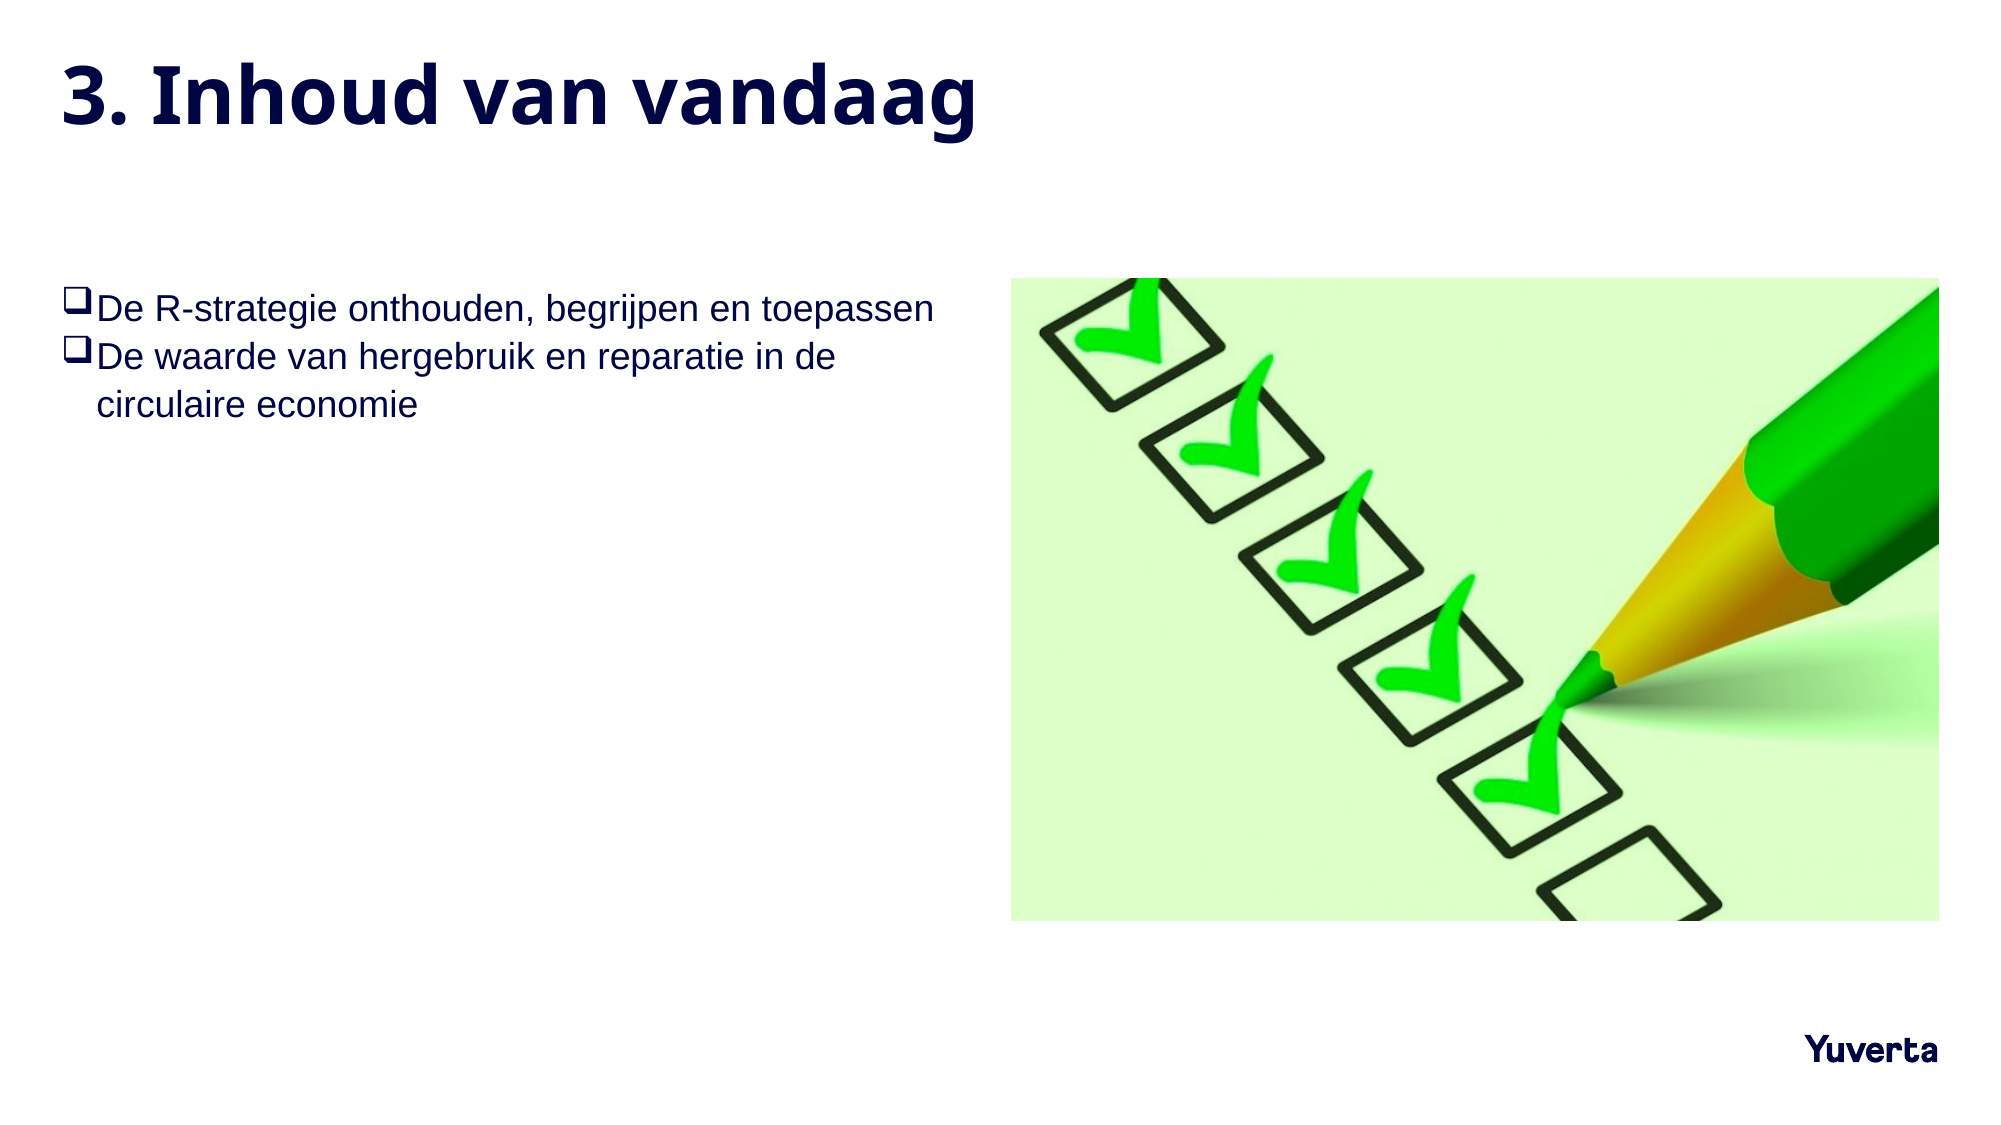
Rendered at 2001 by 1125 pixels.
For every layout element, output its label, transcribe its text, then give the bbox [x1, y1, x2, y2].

title 3. Inhoud van vandaag [60, 48, 1938, 239]
list De R-strategie onthouden, begrijpen en toepassen De waarde van hergebruik en reparatie in de circulaire economie [60, 280, 987, 1006]
picture [1011, 278, 1939, 921]
